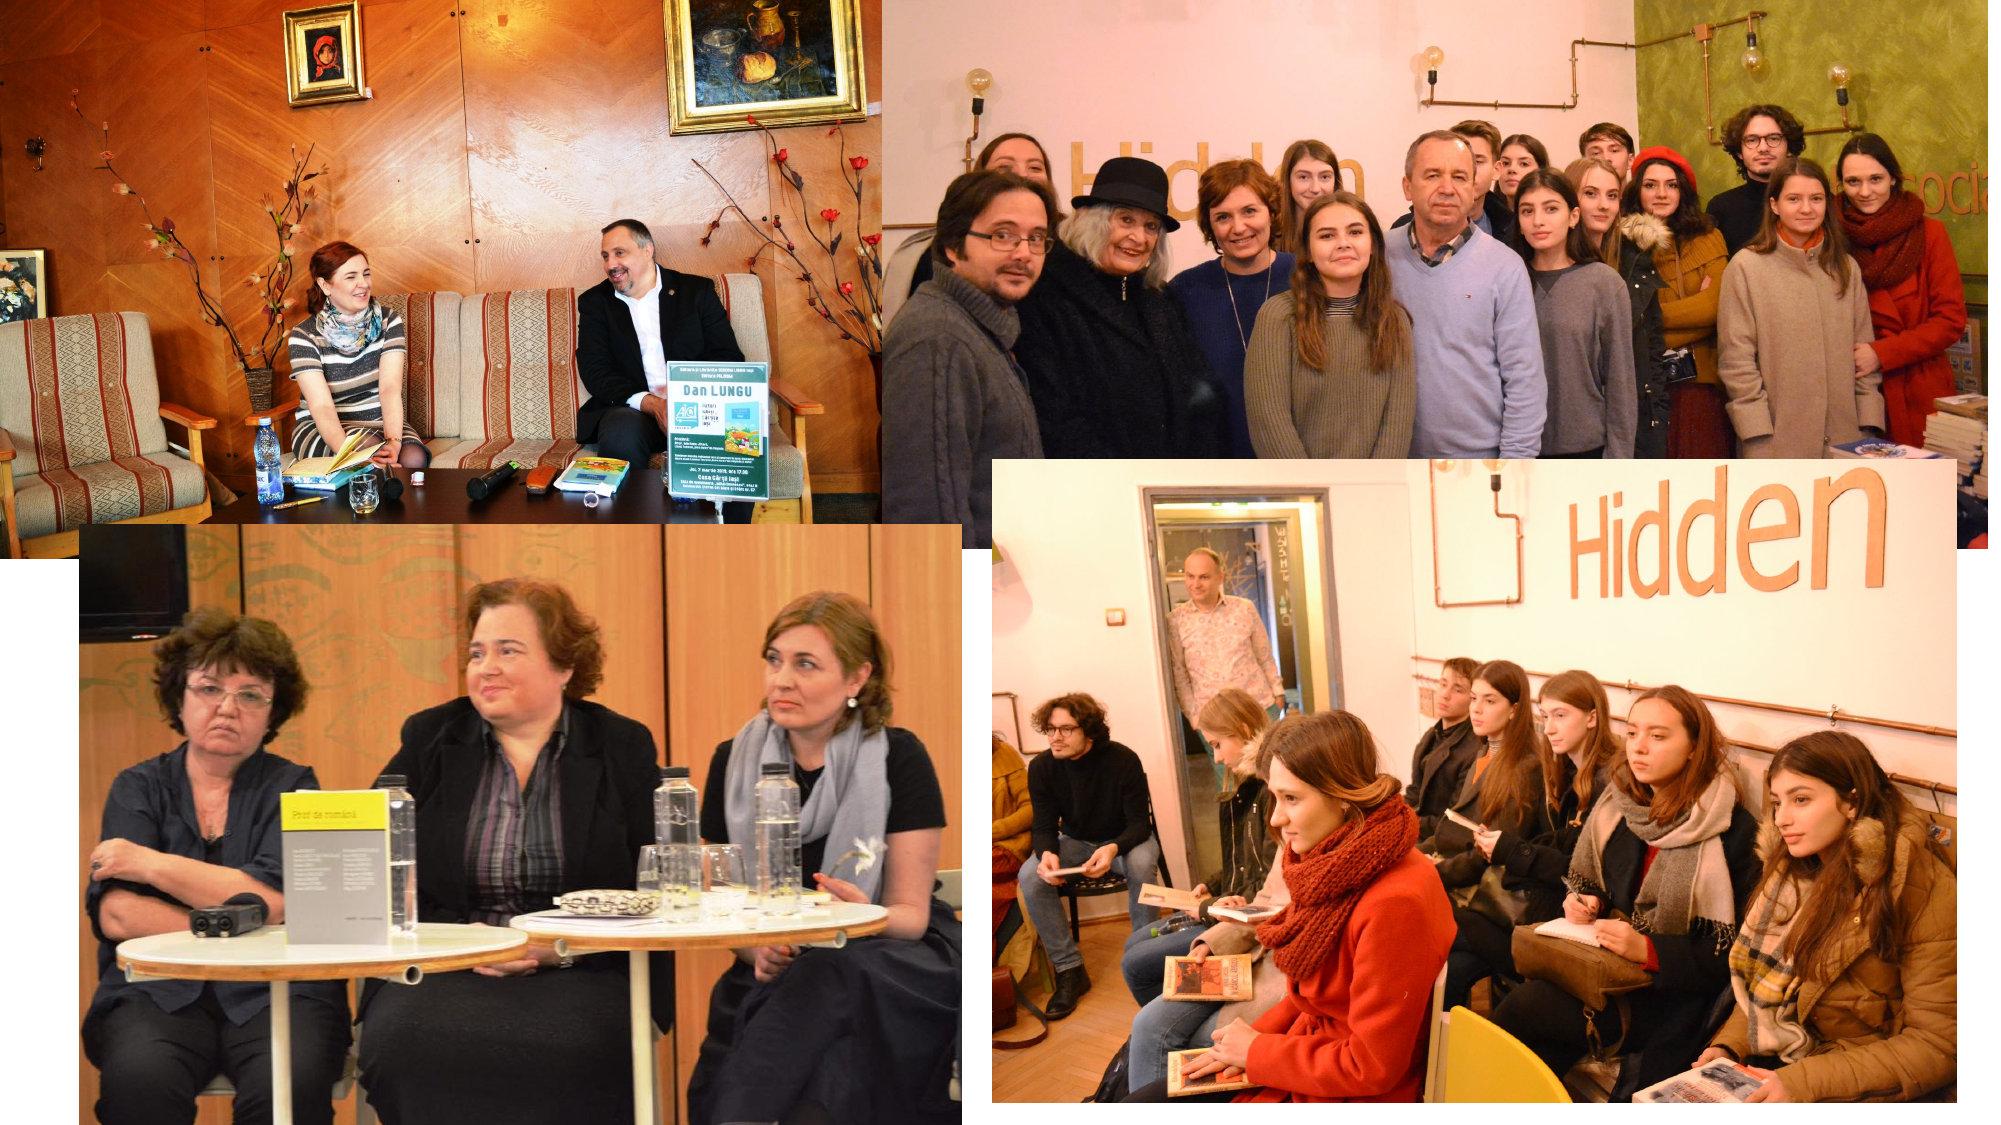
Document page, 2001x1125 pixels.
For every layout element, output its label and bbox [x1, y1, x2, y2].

list [992, 459, 1957, 1103]
picture [0, 0, 1988, 1125]
